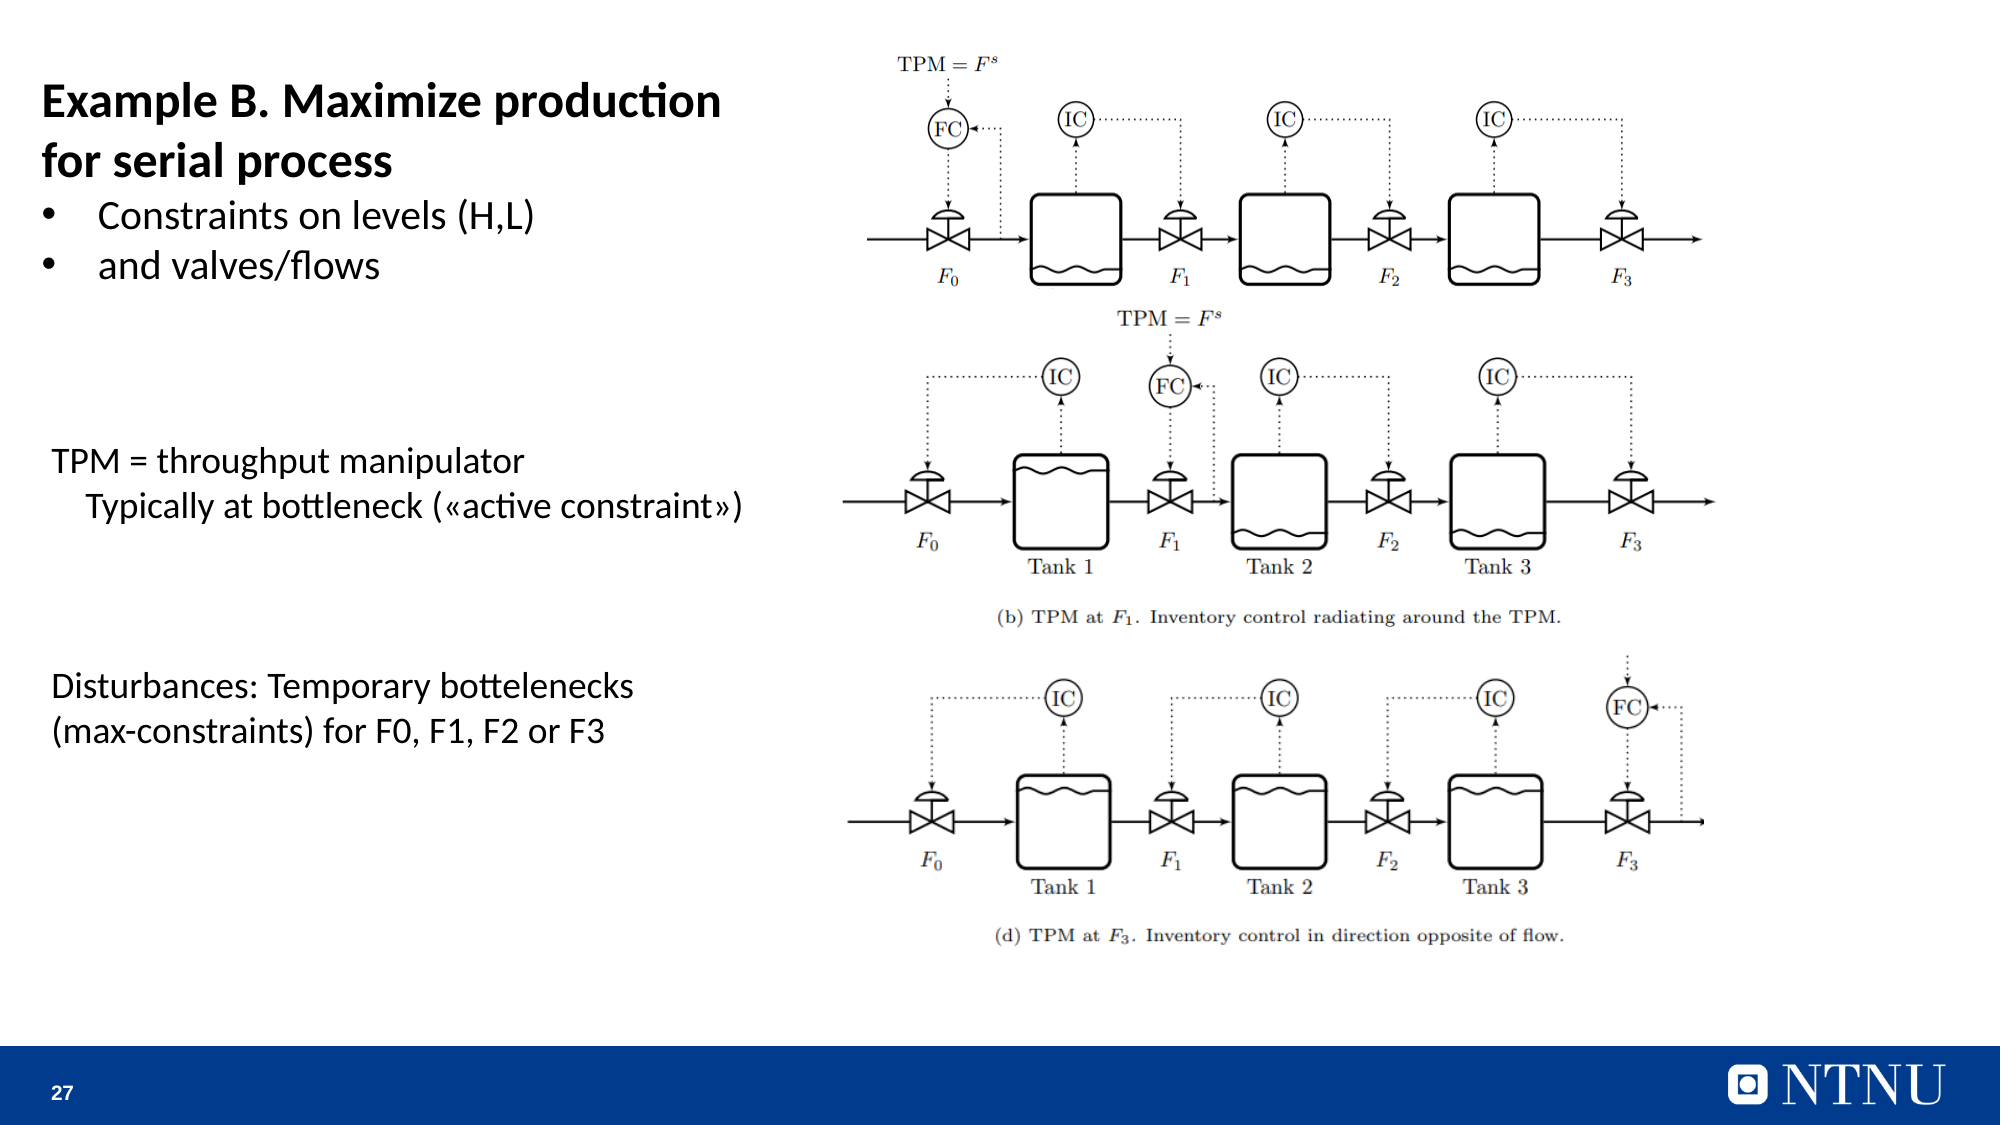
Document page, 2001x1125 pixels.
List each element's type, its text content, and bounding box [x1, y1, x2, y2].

text_box TPM = throughput manipulator Typically at bottleneck («active constraint») Disturbances: Temporary bottelenecks (max-constraints) for F0, F1, F2 or F3 [36, 383, 759, 804]
picture [0, 1046, 2000, 1125]
picture [800, 21, 1764, 955]
text_box Example B. Maximize production for serial process Constraints on levels (H,L) and valves/flows [26, 60, 738, 356]
